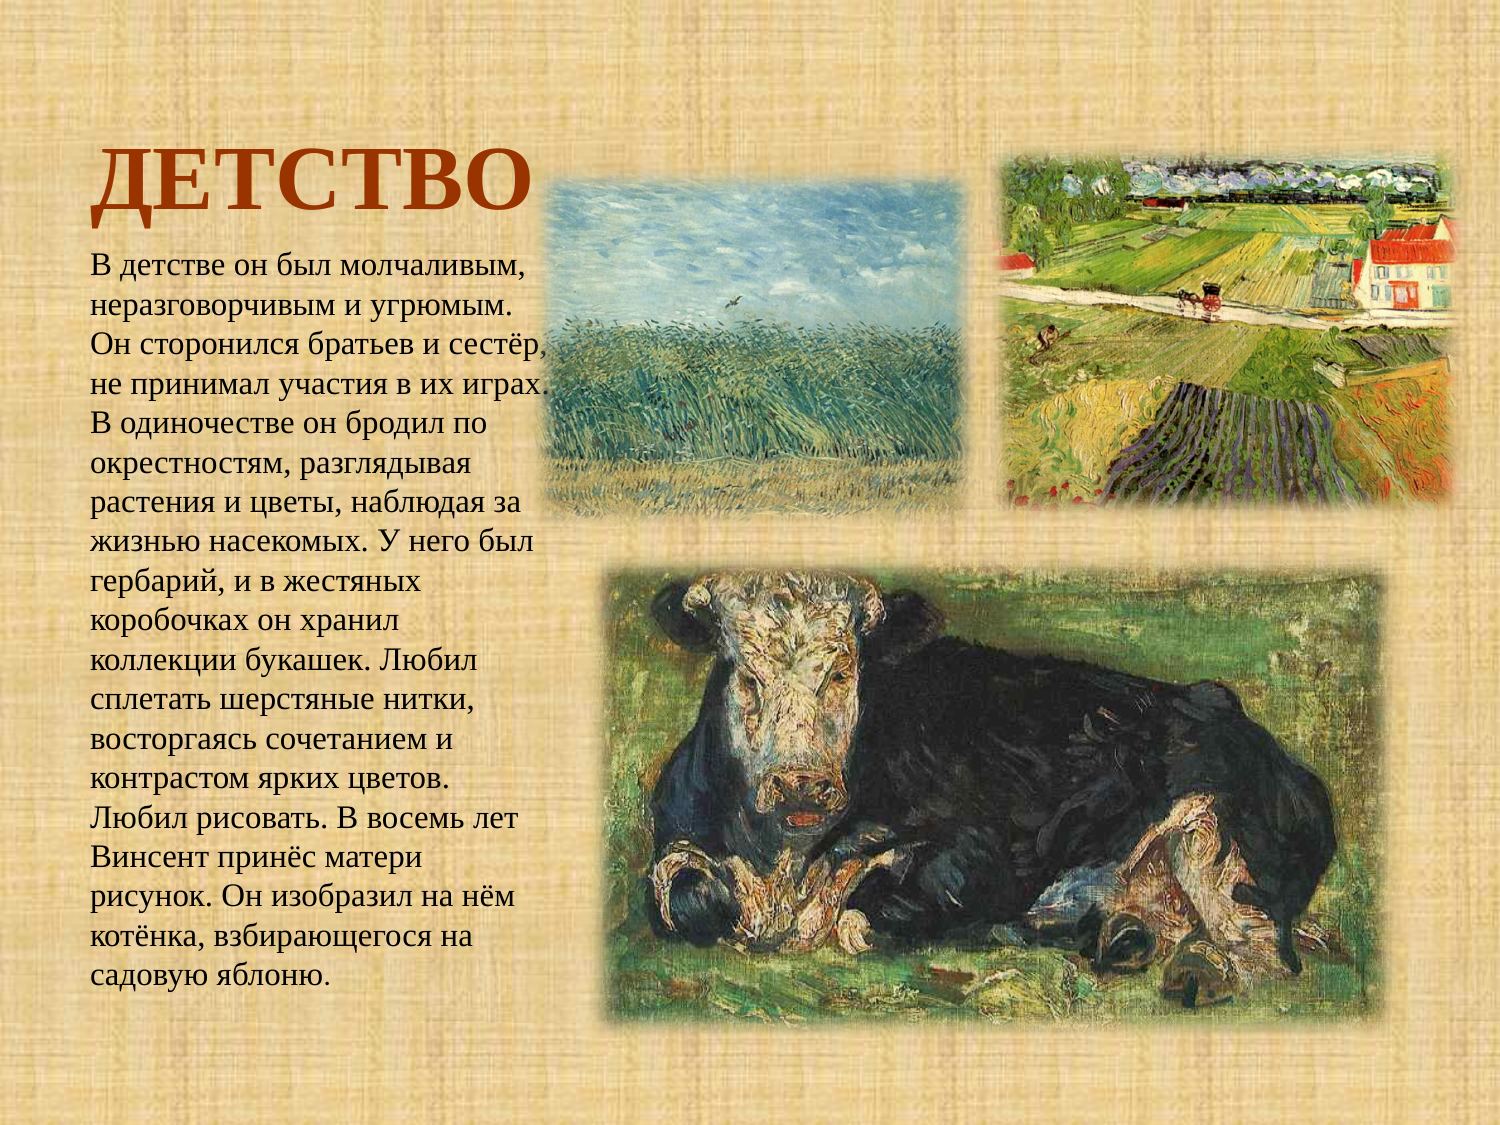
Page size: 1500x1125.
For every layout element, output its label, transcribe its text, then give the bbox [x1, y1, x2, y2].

picture [0, 0, 1500, 1125]
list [984, 140, 1468, 523]
list В детстве он был молчаливым, неразговорчивым и угрюмым. Он сторонился братьев и сестёр, не принимал участия в их играх. В одиночестве он бродил по окрестностям, разглядывая растения и цветы, наблюдая за жизнью насекомых. У него был гербарий, и в жестяных коробочках он хранил коллекции букашек. Любил сплетать шерстяные нитки, восторгаясь сочетанием и контрастом ярких цветов. Любил рисовать. В восемь лет Винсент принёс матери рисунок. Он изобразил на нём котёнка, взбирающегося на садовую яблоню. [75, 235, 569, 1005]
title ДЕТСТВО [75, 44, 569, 235]
